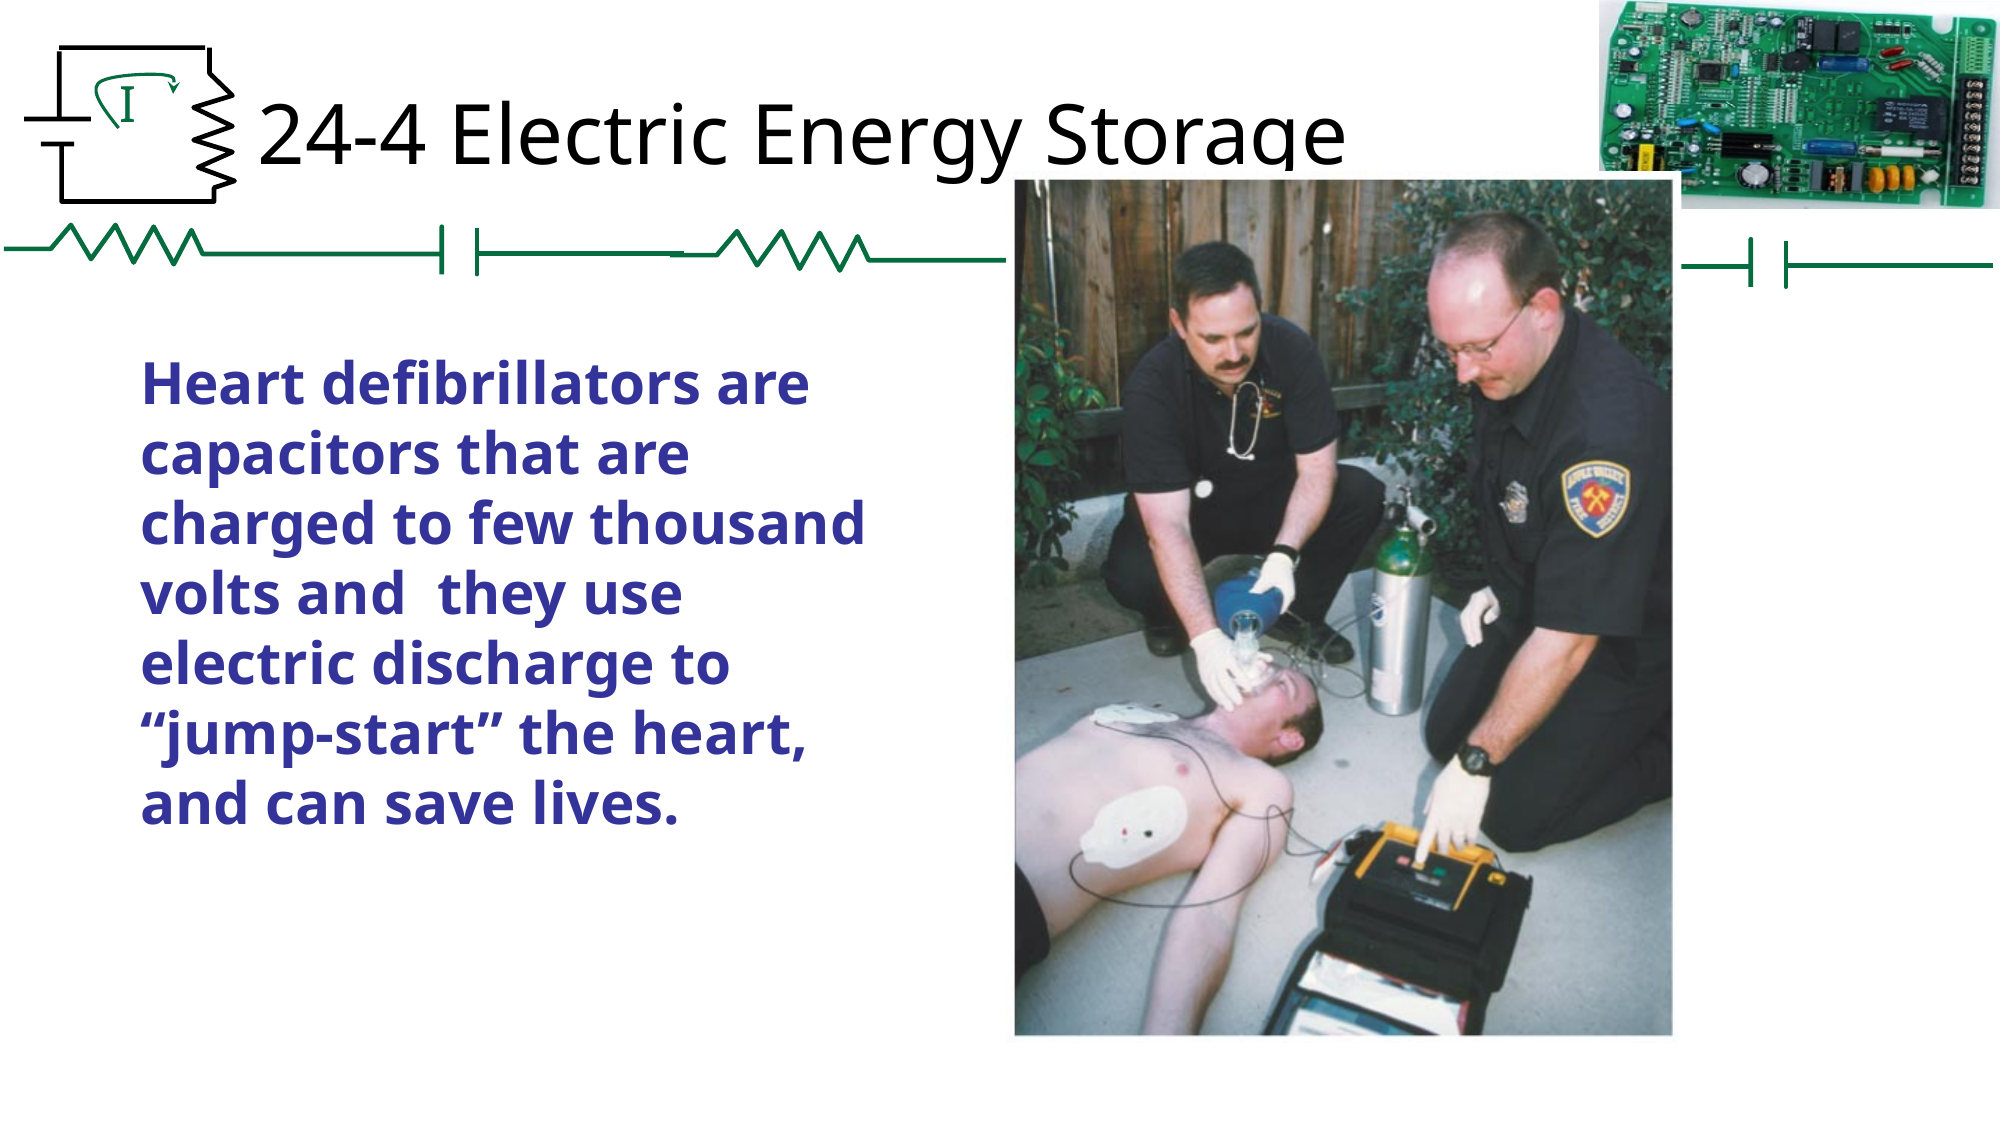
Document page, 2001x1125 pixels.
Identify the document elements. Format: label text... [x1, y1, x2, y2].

text_box Heart defibrillators are capacitors that are charged to few thousand volts and they use electric discharge to “jump-start” the heart, and can save lives. [125, 338, 910, 844]
title 24-4 Electric Energy Storage [242, 37, 1584, 225]
picture [1005, 0, 2000, 1043]
